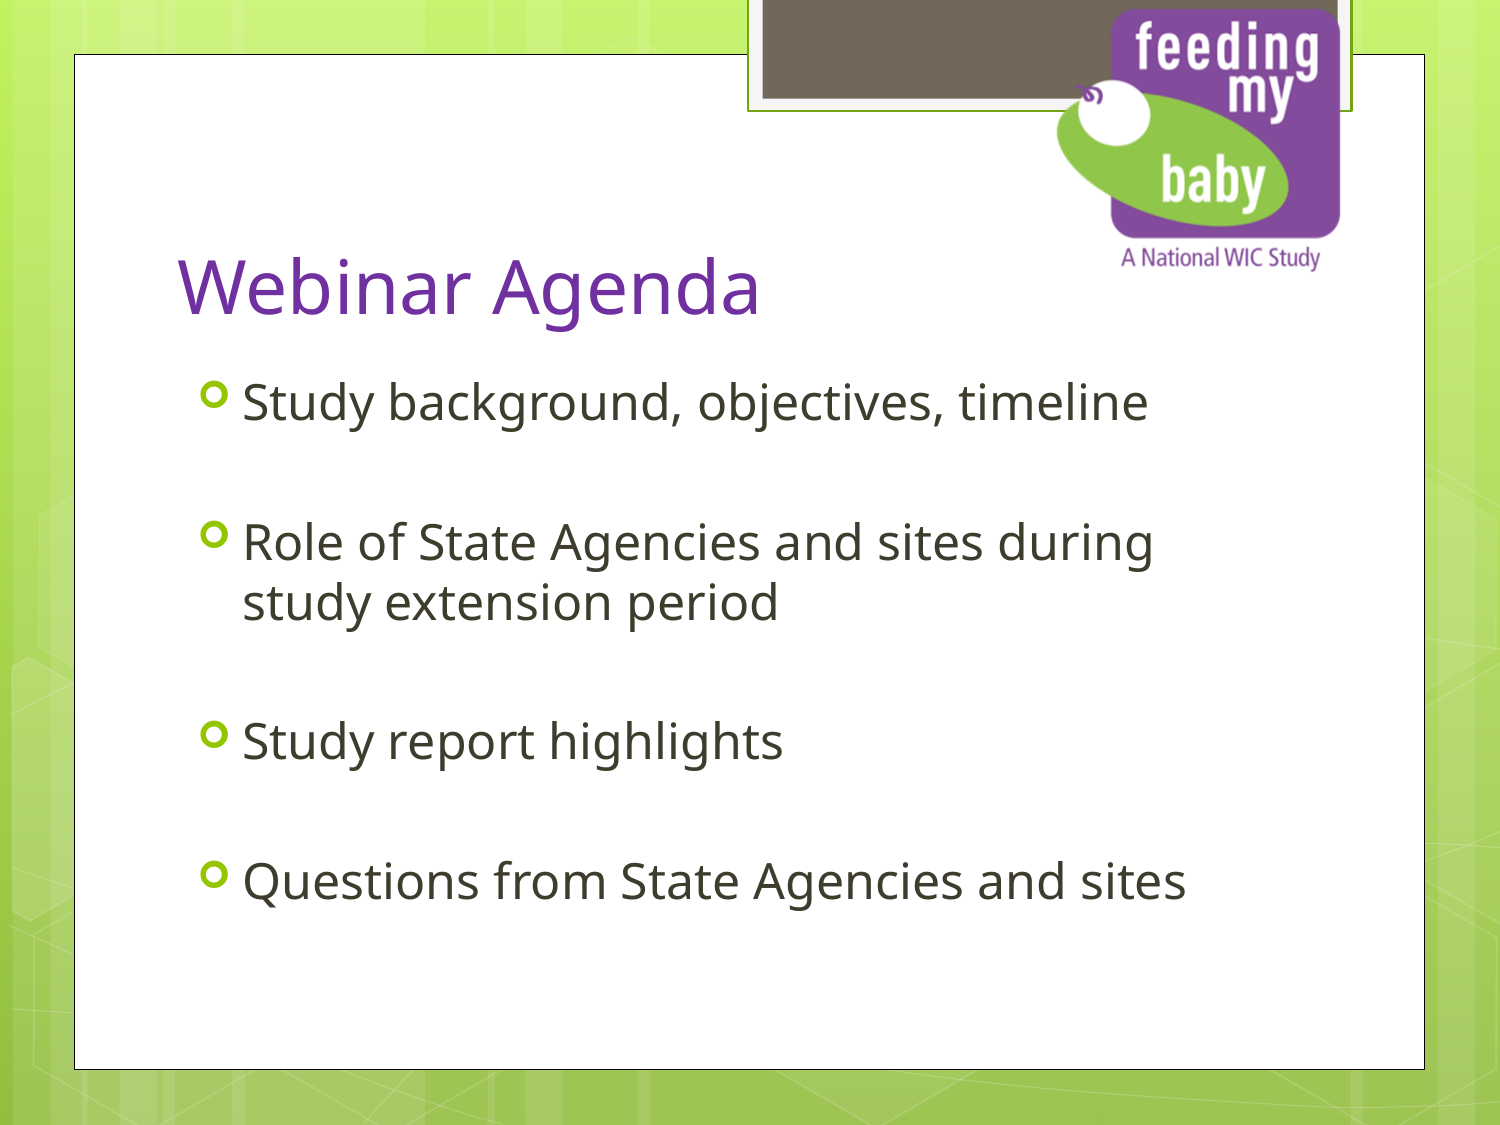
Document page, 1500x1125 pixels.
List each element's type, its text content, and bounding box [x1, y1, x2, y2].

list Study background, objectives, timeline Role of State Agencies and sites during study extension period Study report highlights Questions from State Agencies and sites [171, 362, 1283, 1013]
picture [1050, 0, 1350, 283]
title Webinar Agenda [162, 168, 1324, 338]
